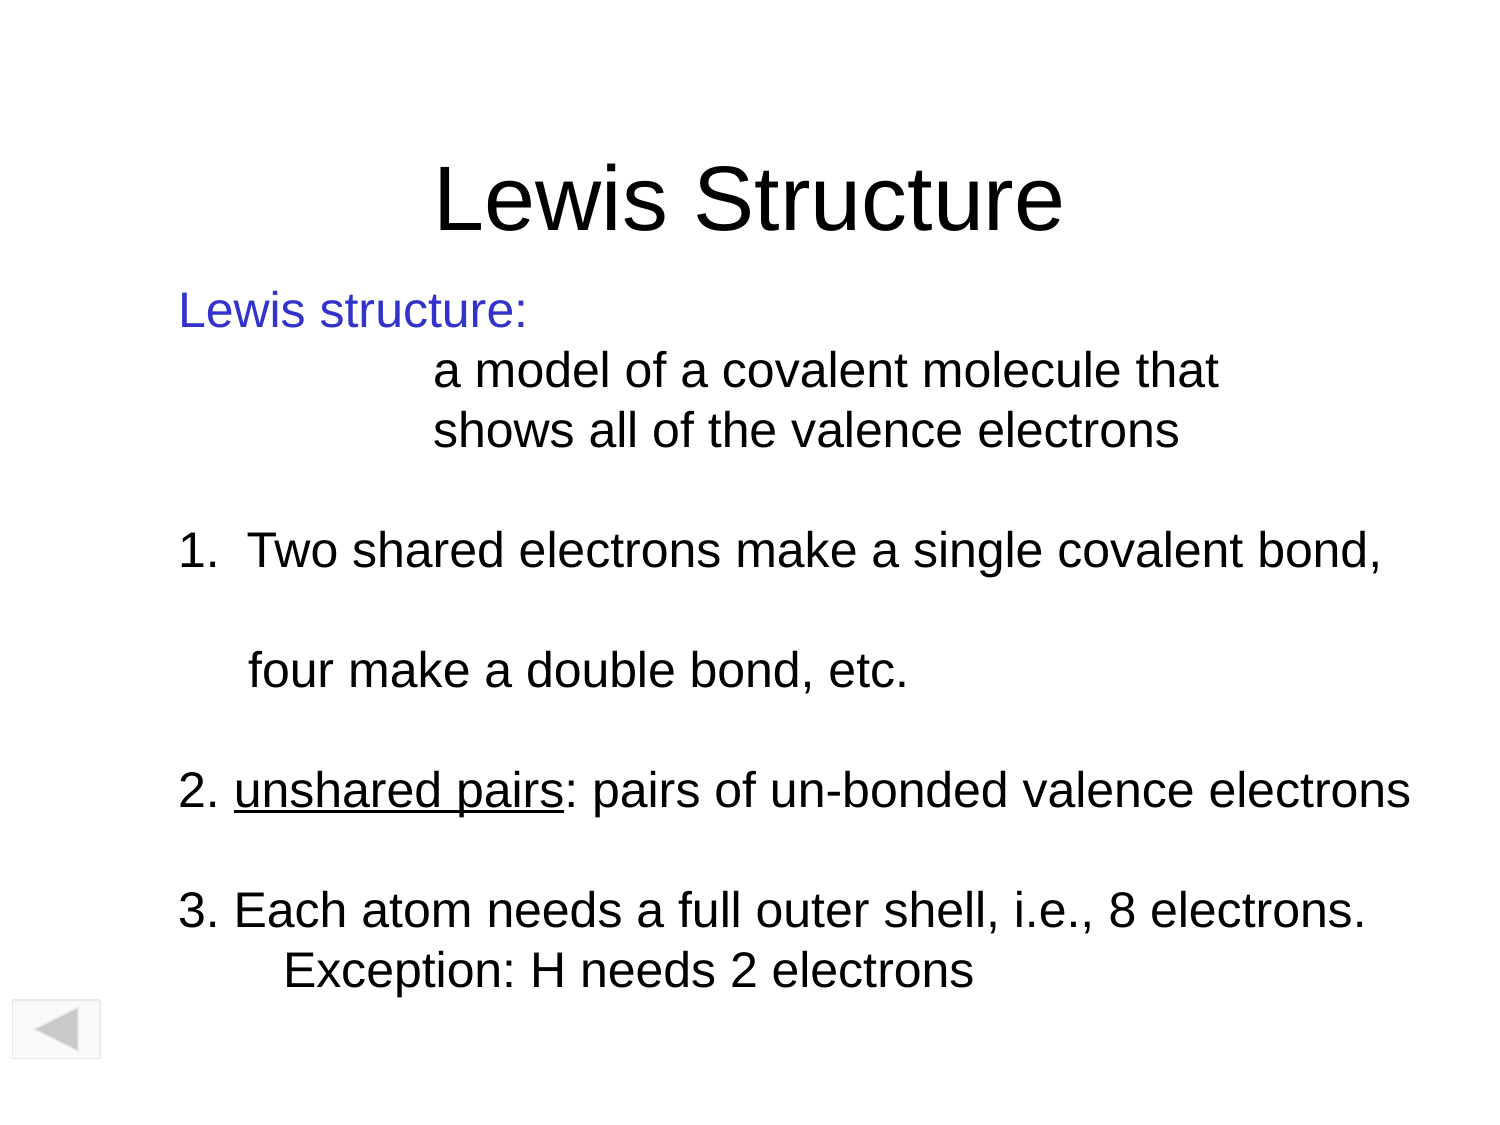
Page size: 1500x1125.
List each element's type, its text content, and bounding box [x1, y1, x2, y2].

title Lewis Structure [112, 99, 1388, 288]
text_box [12, 999, 100, 1059]
text_box Lewis structure: a model of a covalent molecule that shows all of the valence electrons 1. Two shared electrons make a single covalent bond, four make a double bond, etc. 2. unshared pairs: pairs of un-bonded valence electrons 3. Each atom needs a full outer shell, i.e., 8 electrons. Exception: H needs 2 electrons [118, 270, 1431, 1005]
